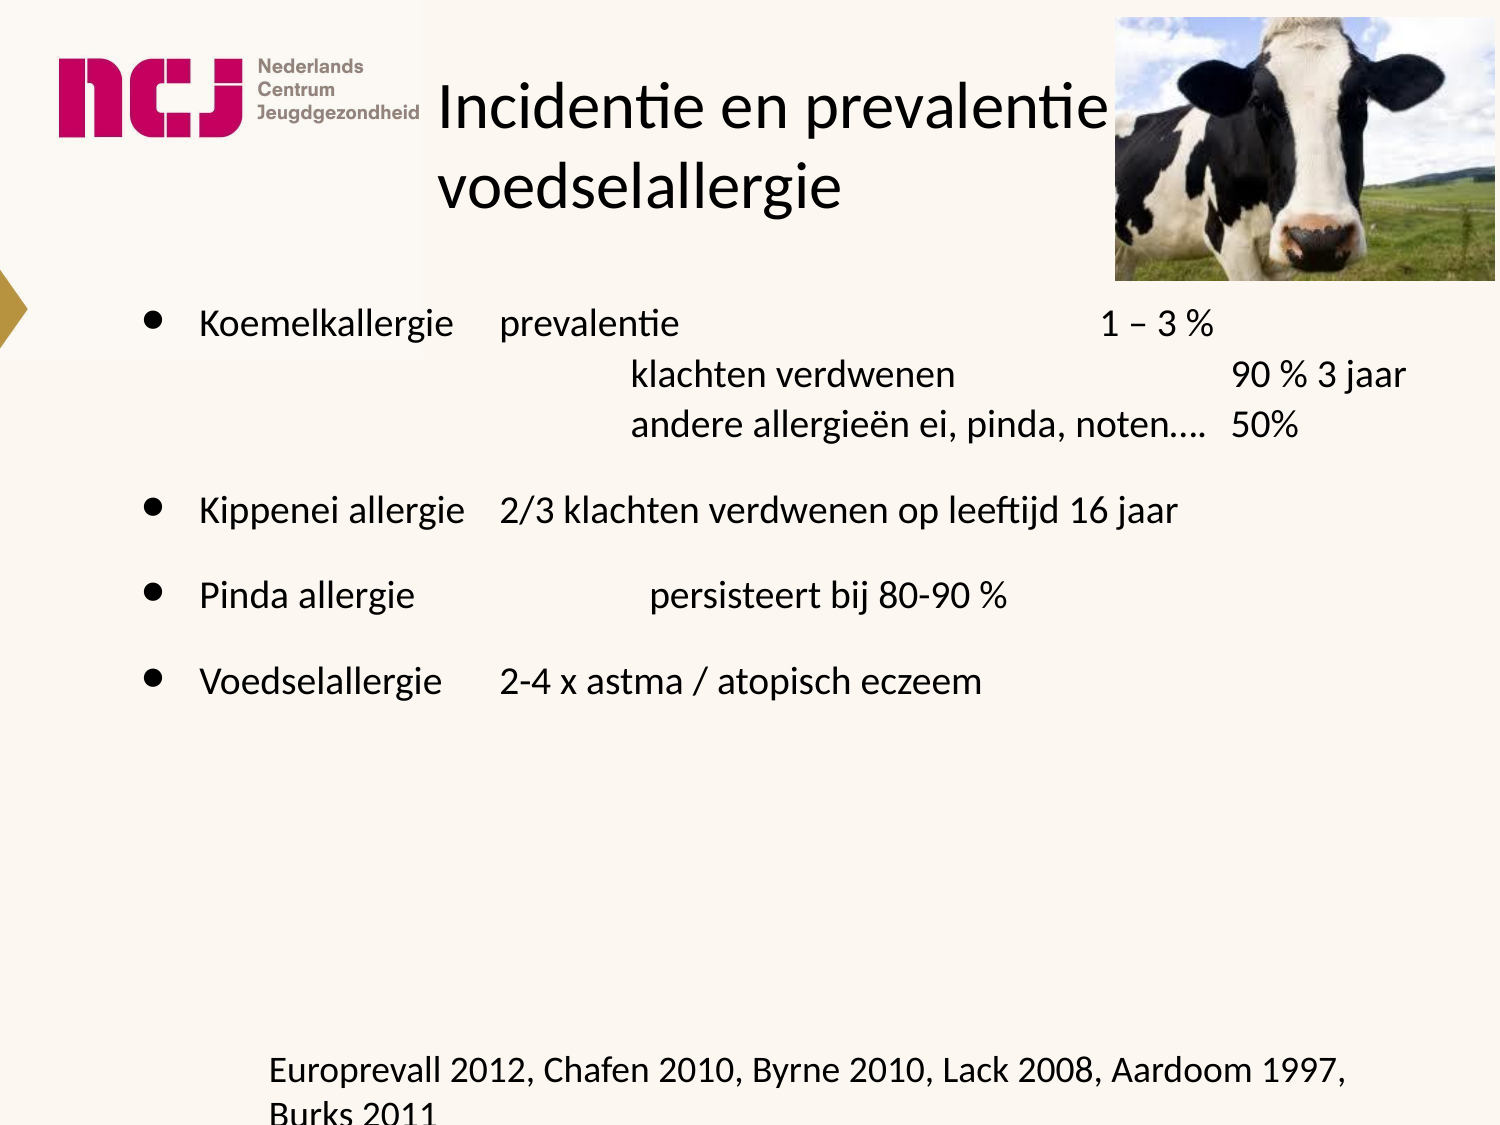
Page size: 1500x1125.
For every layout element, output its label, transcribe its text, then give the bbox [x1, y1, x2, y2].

text_box Incidentie en prevalentie voedselallergie [422, 53, 1110, 216]
picture [0, 0, 422, 358]
picture [1115, 17, 1495, 281]
text_box [1091, 1075, 1417, 1113]
text_box Koemelkallergie prevalentie 1 – 3 % klachten verdwenen 90 % 3 jaar andere allergieën ei, pinda, noten…. 50% Kippenei allergie 2/3 klachten verdwenen op leeftijd 16 jaar Pinda allergie persisteert bij 80-90 % Voedselallergie 2-4 x astma / atopisch eczeem [109, 295, 1495, 1021]
footer Europrevall 2012, Chafen 2010, Byrne 2010, Lack 2008, Aardoom 1997, Burks 2011 [253, 1037, 1417, 1075]
